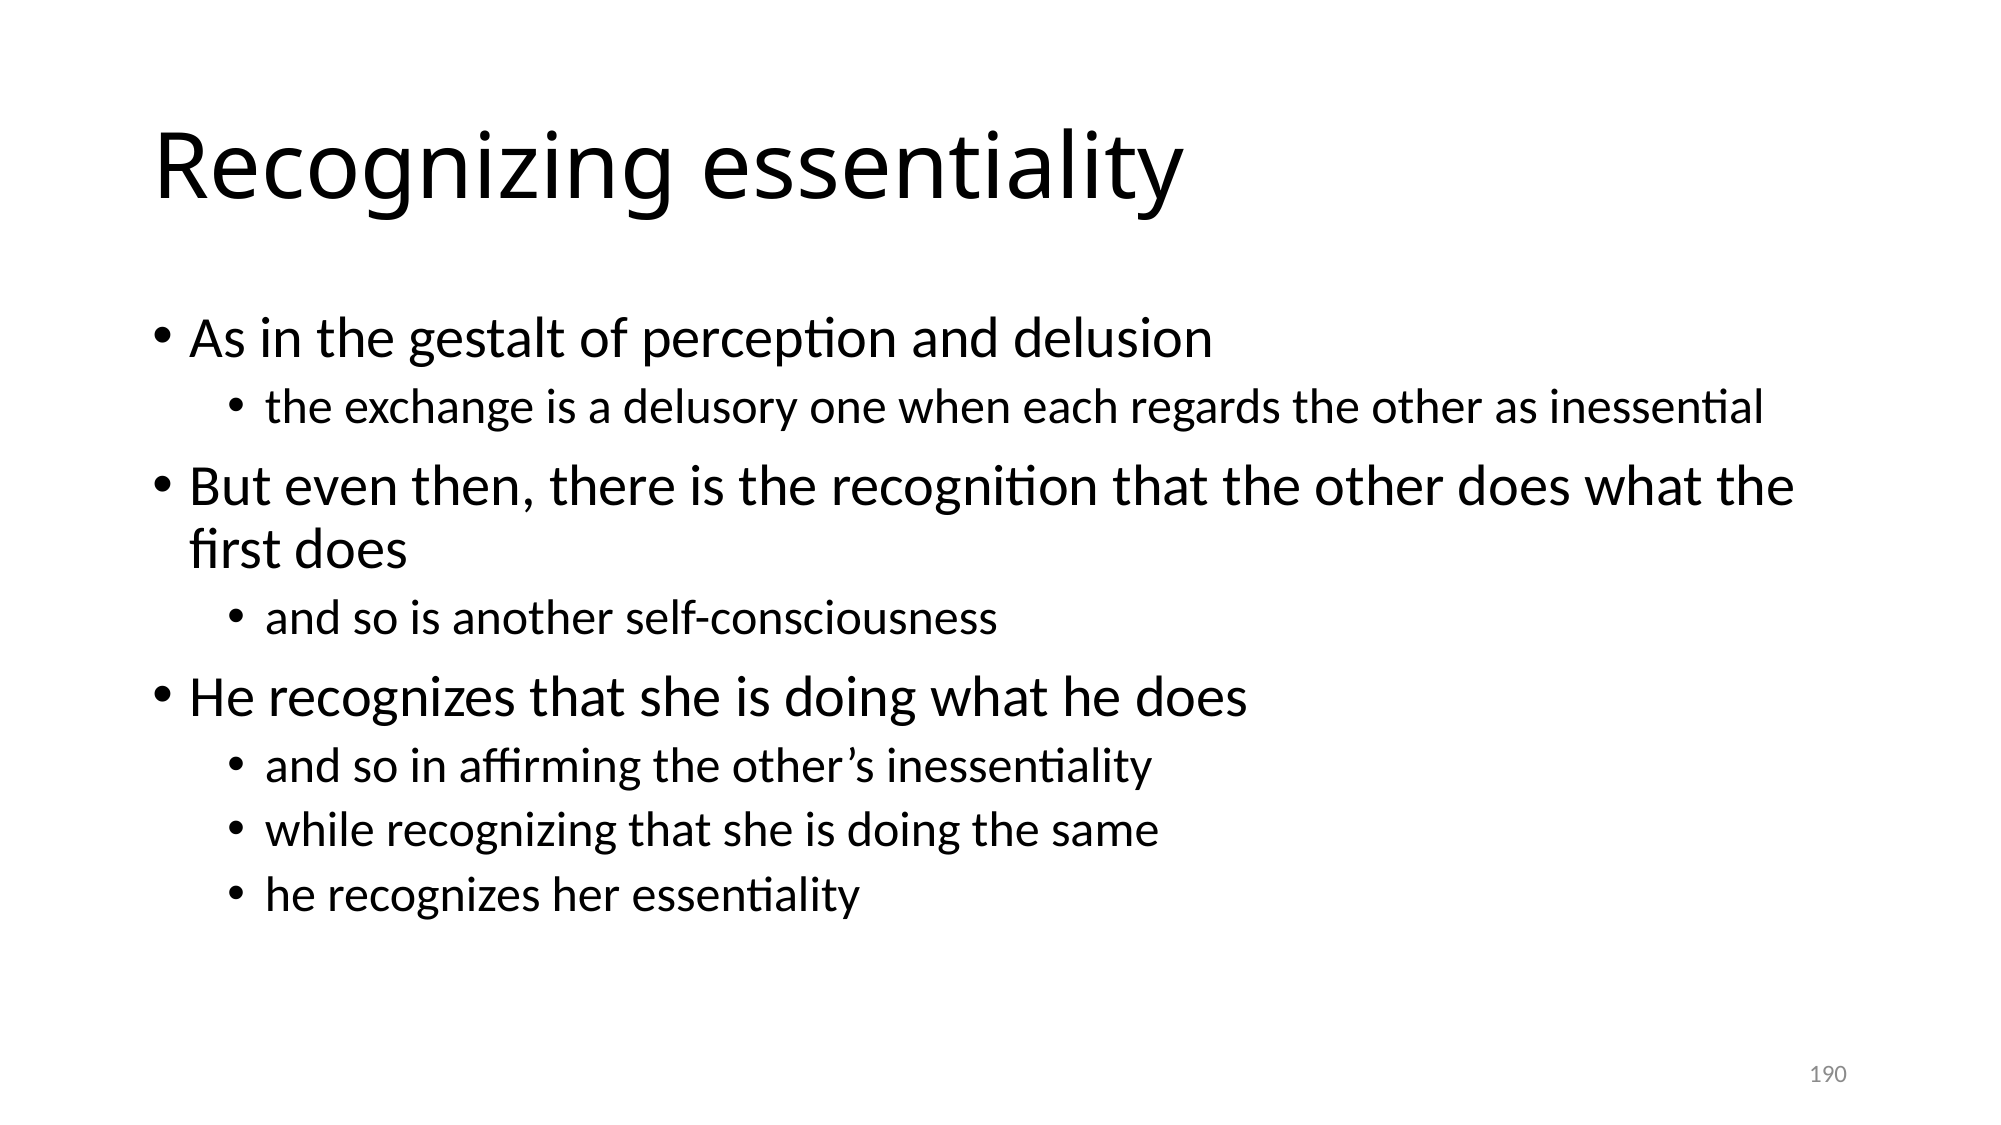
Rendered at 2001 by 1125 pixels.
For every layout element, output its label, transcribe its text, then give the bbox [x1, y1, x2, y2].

list As in the gestalt of perception and delusion the exchange is a delusory one when each regards the other as inessential But even then, there is the recognition that the other does what the first does and so is another self-consciousness He recognizes that she is doing what he does and so in affirming the other’s inessentiality while recognizing that she is doing the same he recognizes her essentiality [137, 299, 1863, 1014]
title Recognizing essentiality [137, 59, 1863, 278]
slide_number 190 [1412, 1042, 1863, 1103]
